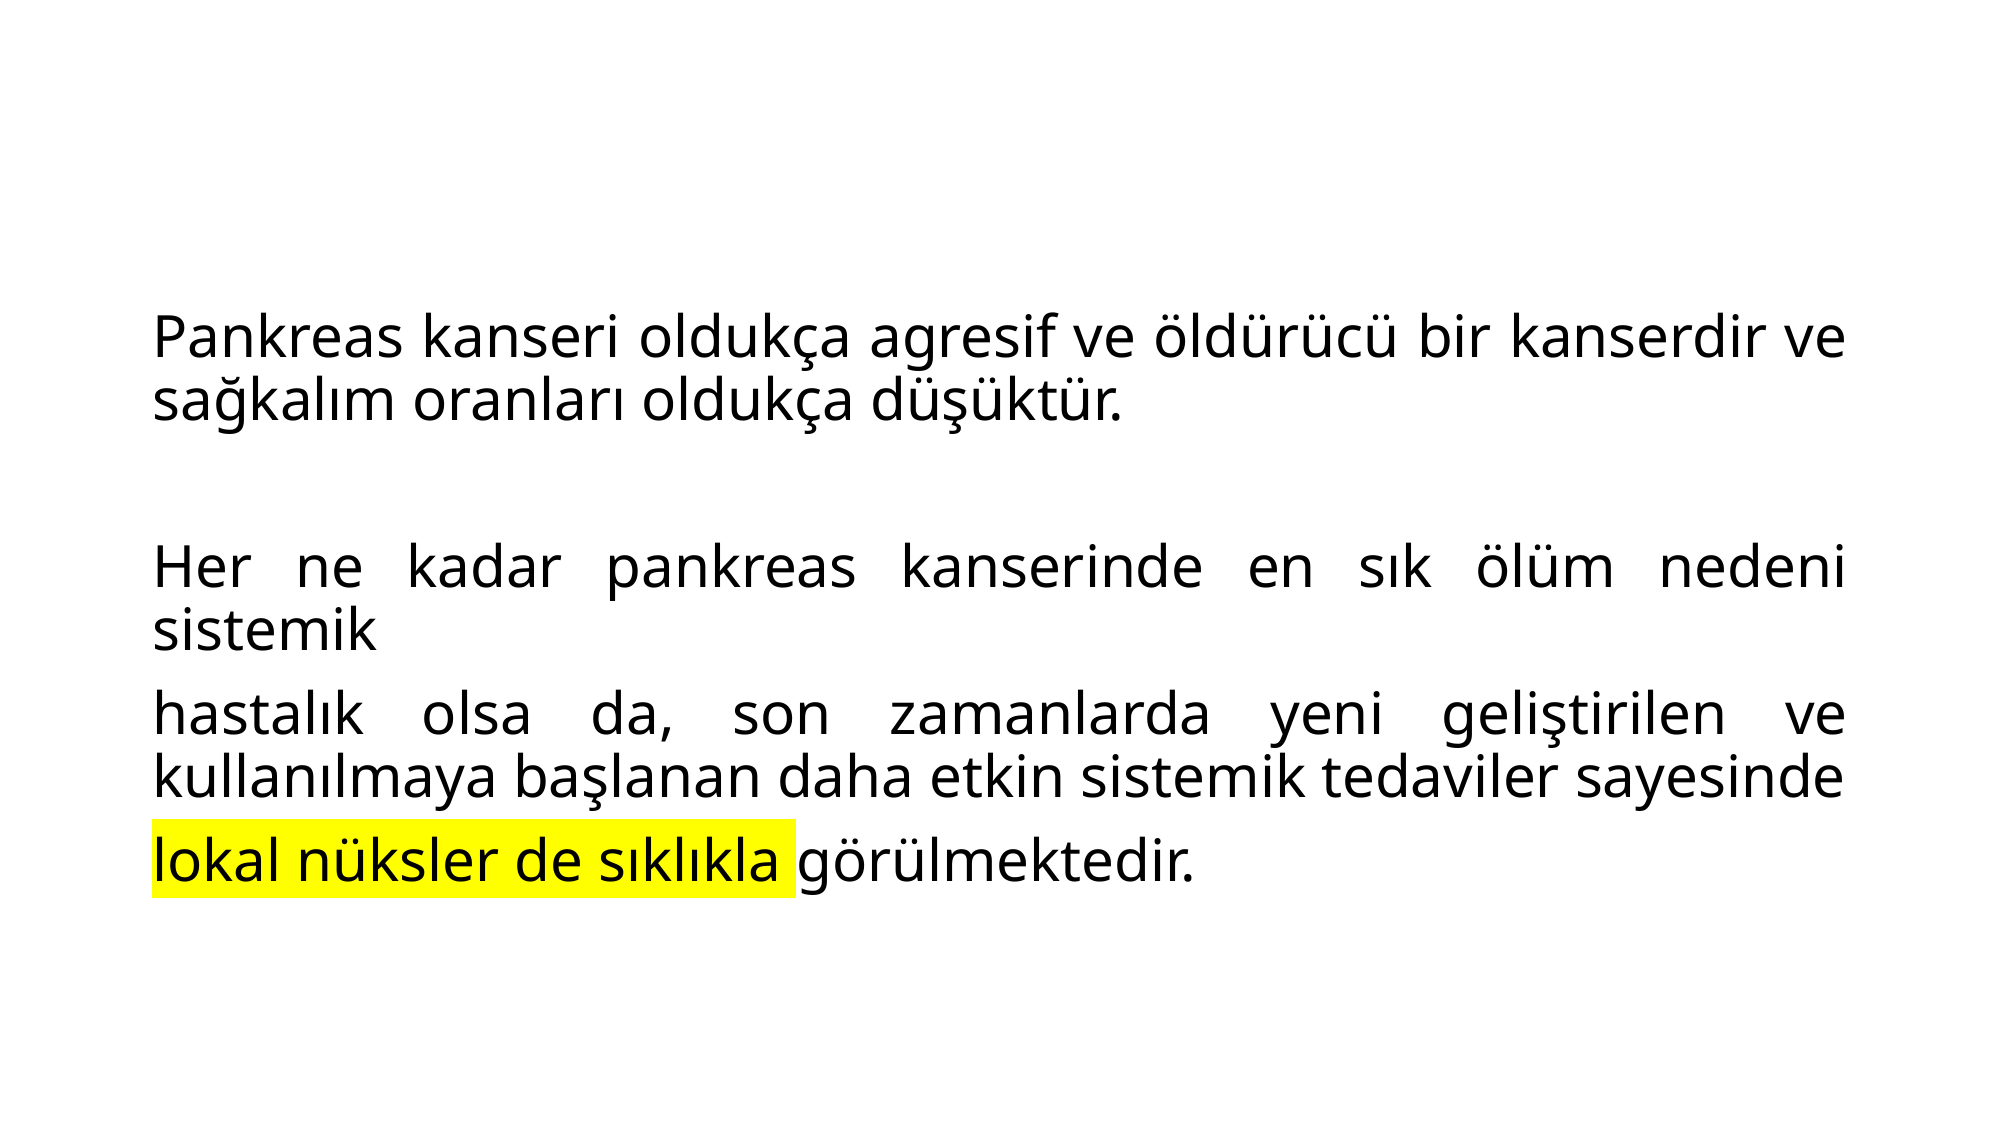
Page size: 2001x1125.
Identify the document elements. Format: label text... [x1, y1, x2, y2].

list Pankreas kanseri oldukça agresif ve öldürücü bir kanserdir ve sağkalım oranları oldukça düşüktür. Her ne kadar pankreas kanserinde en sık ölüm nedeni sistemik hastalık olsa da, son zamanlarda yeni geliştirilen ve kullanılmaya başlanan daha etkin sistemik tedaviler sayesinde lokal nüksler de sıklıkla görülmektedir. [137, 299, 1863, 1014]
